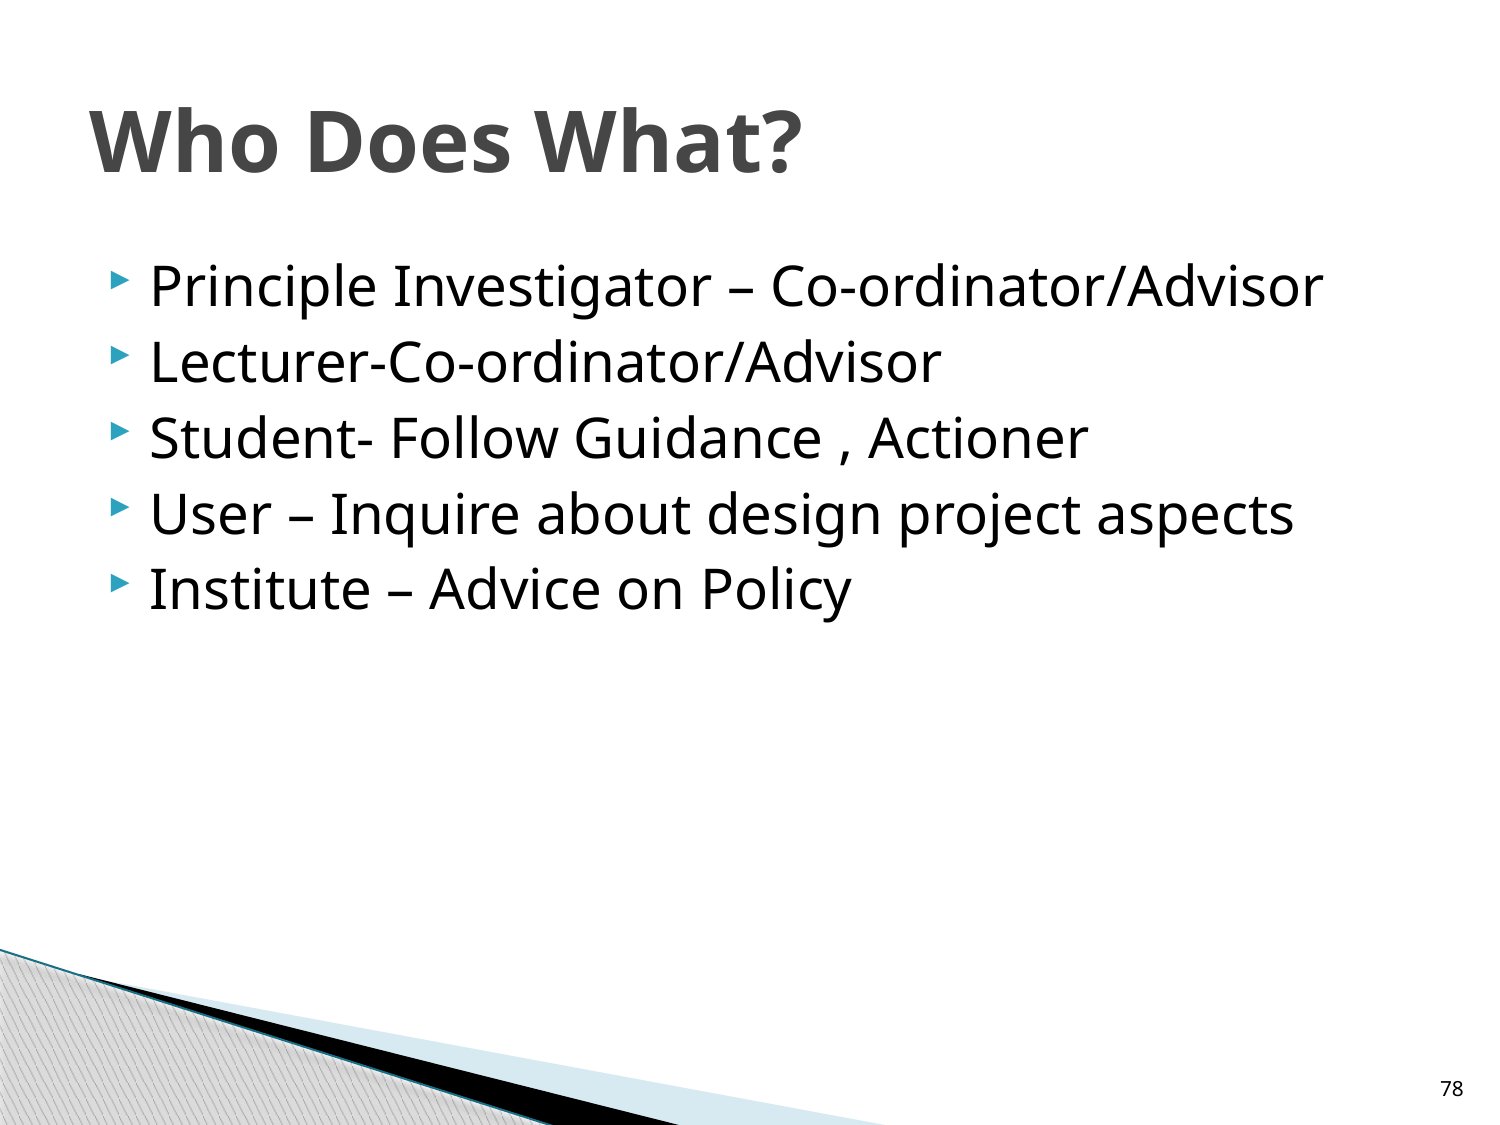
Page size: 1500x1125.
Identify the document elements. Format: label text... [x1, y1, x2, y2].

title Who Does What? [75, 45, 1425, 233]
slide_number 78 [1418, 1051, 1479, 1112]
list Principle Investigator – Co-ordinator/Advisor Lecturer-Co-ordinator/Advisor Student- Follow Guidance , Actioner User – Inquire about design project aspects Institute – Advice on Policy [75, 243, 1425, 986]
